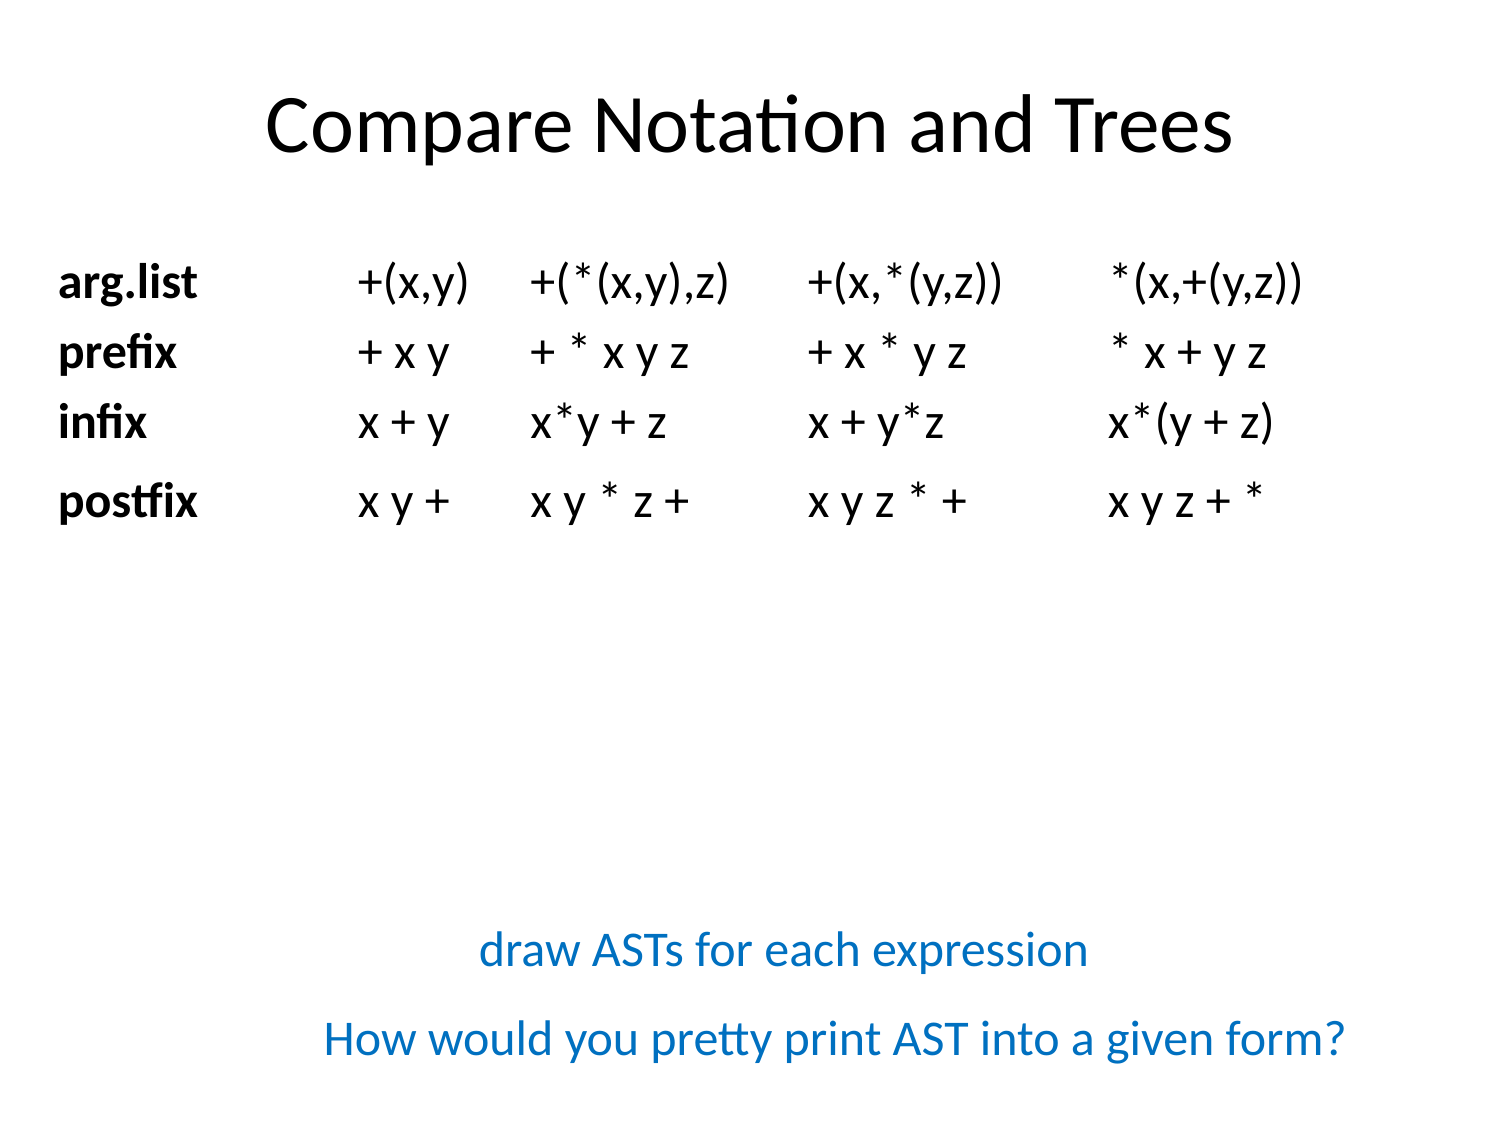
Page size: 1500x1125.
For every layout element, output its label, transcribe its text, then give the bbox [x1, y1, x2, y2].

text_box How would you pretty print AST into a given form? [308, 998, 1363, 1073]
title Compare Notation and Trees [74, 25, 1426, 214]
text_box draw ASTs for each expression [463, 908, 1104, 984]
list arg.list +(x,y) +(*(x,y),z) +(x,*(y,z)) *(x,+(y,z)) prefix + x y + * x y z + x * y z * x + y z infix x + y x*y + z x + y*z x*(y + z) postfix x y + x y * z + x y z * + x y z + * [42, 241, 1394, 563]
